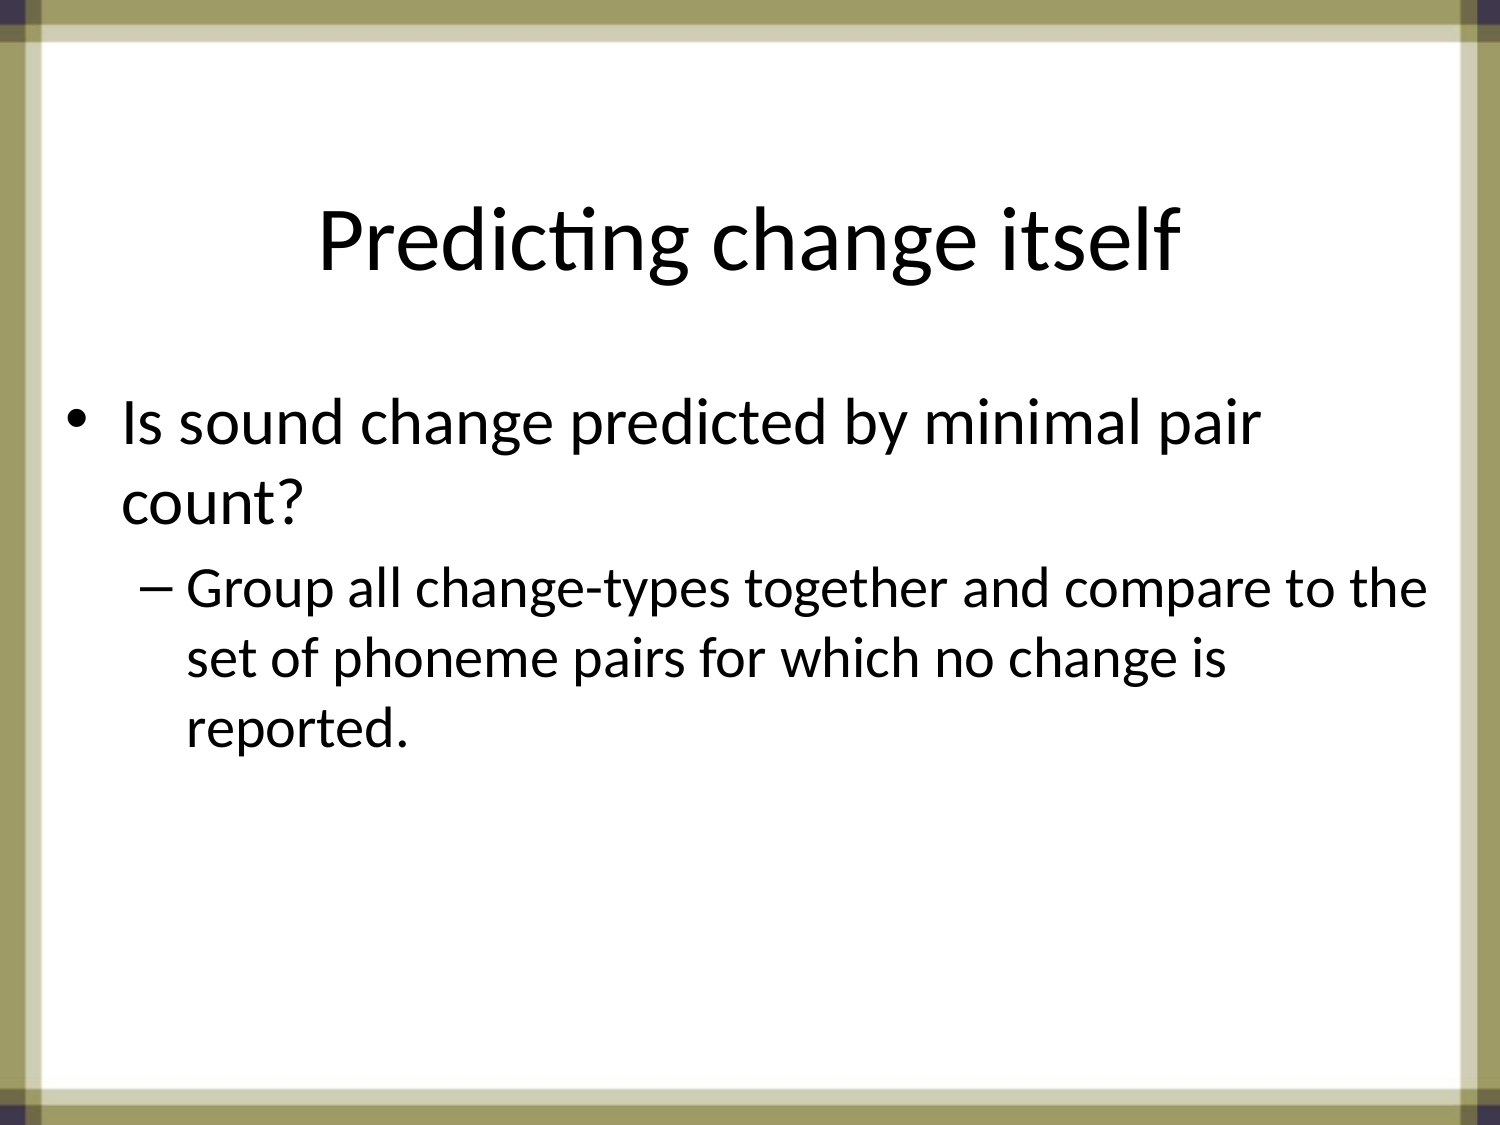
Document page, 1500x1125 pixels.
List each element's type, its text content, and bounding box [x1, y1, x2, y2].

title Predicting change itself [75, 140, 1425, 328]
list Is sound change predicted by minimal pair count? Group all change-types together and compare to the set of phoneme pairs for which no change is reported. [50, 370, 1475, 1113]
picture [0, 0, 1500, 1125]
